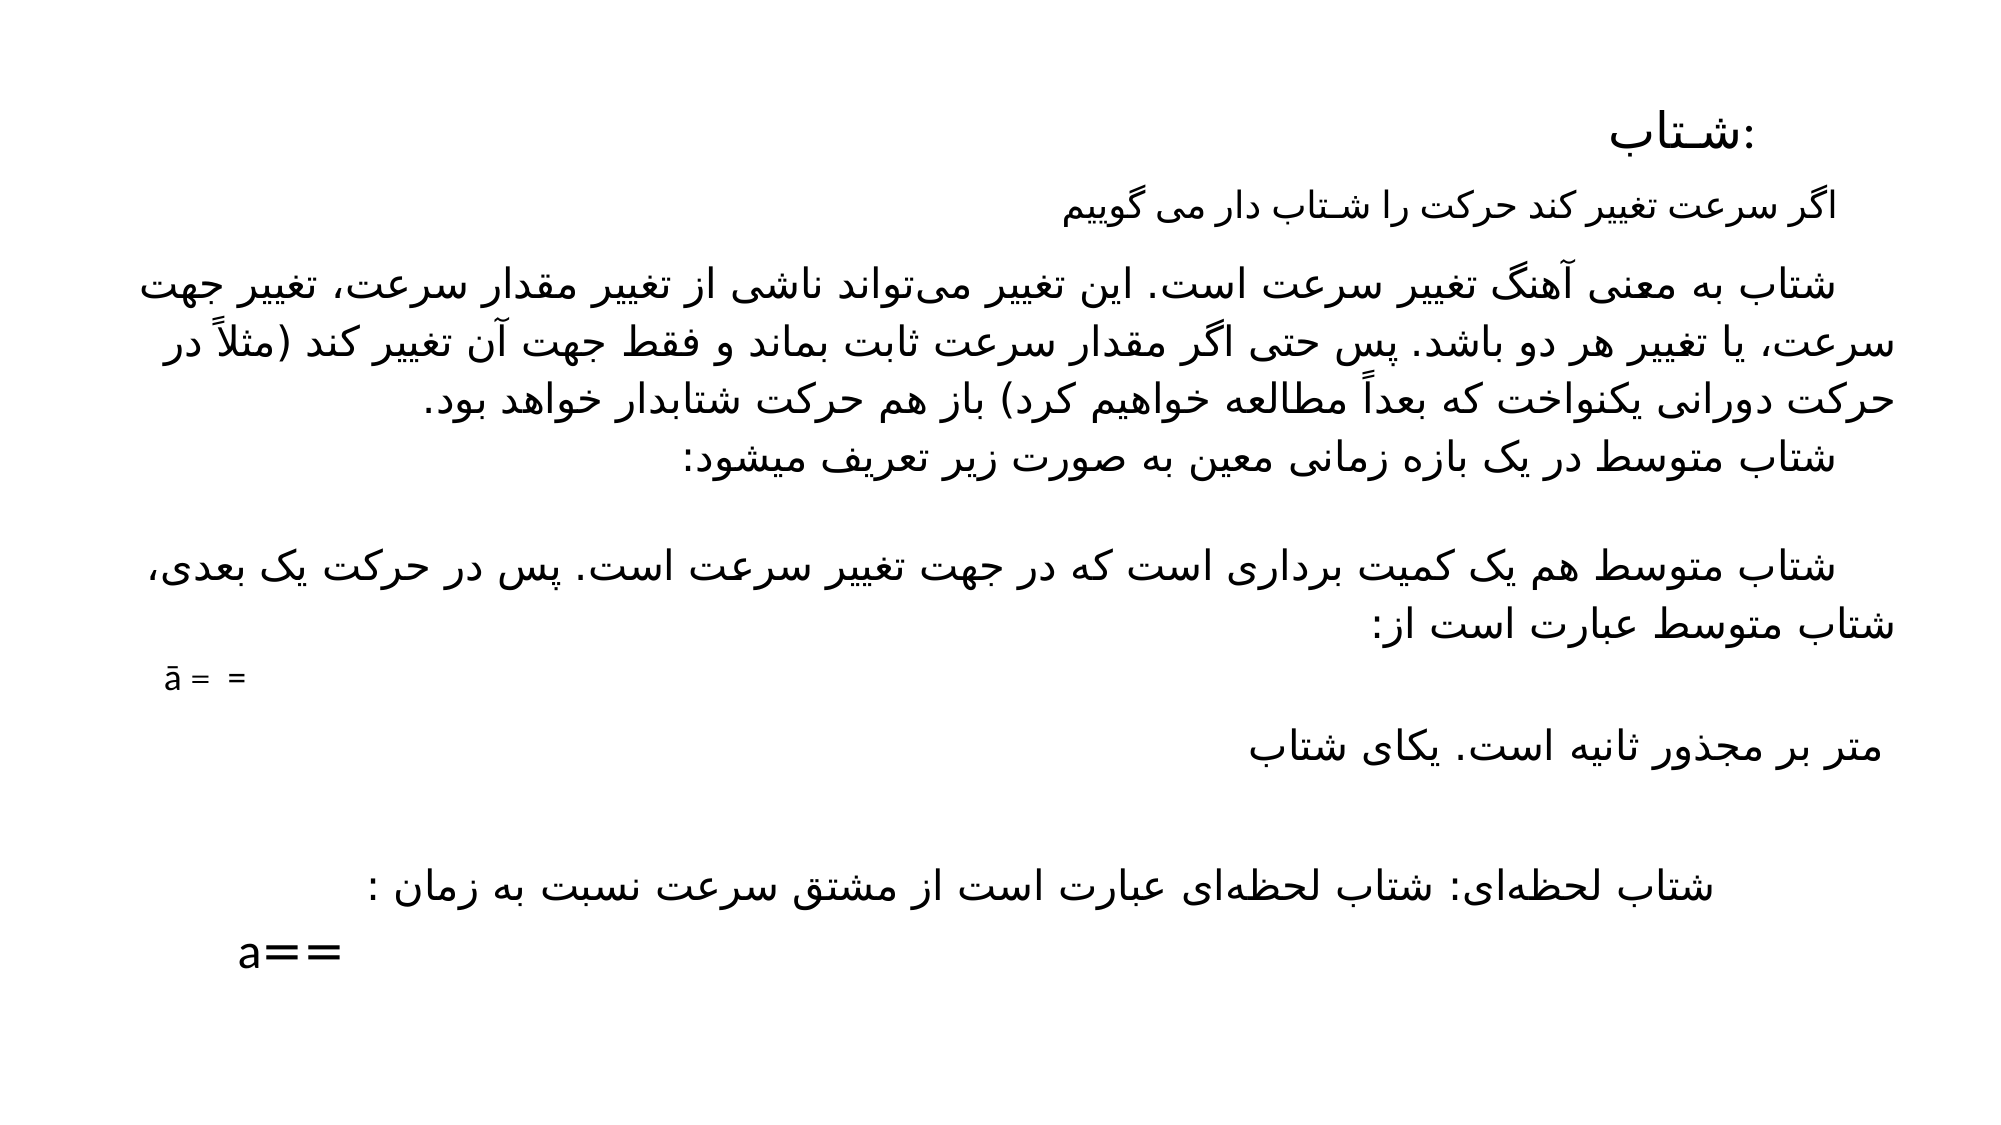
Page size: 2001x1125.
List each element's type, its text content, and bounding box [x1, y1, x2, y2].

text_box شـتاب: [1593, 90, 1771, 166]
text_box اگر سرعت تغییر کند حرکت را شـتاب دار می گوییم [1046, 174, 1853, 234]
